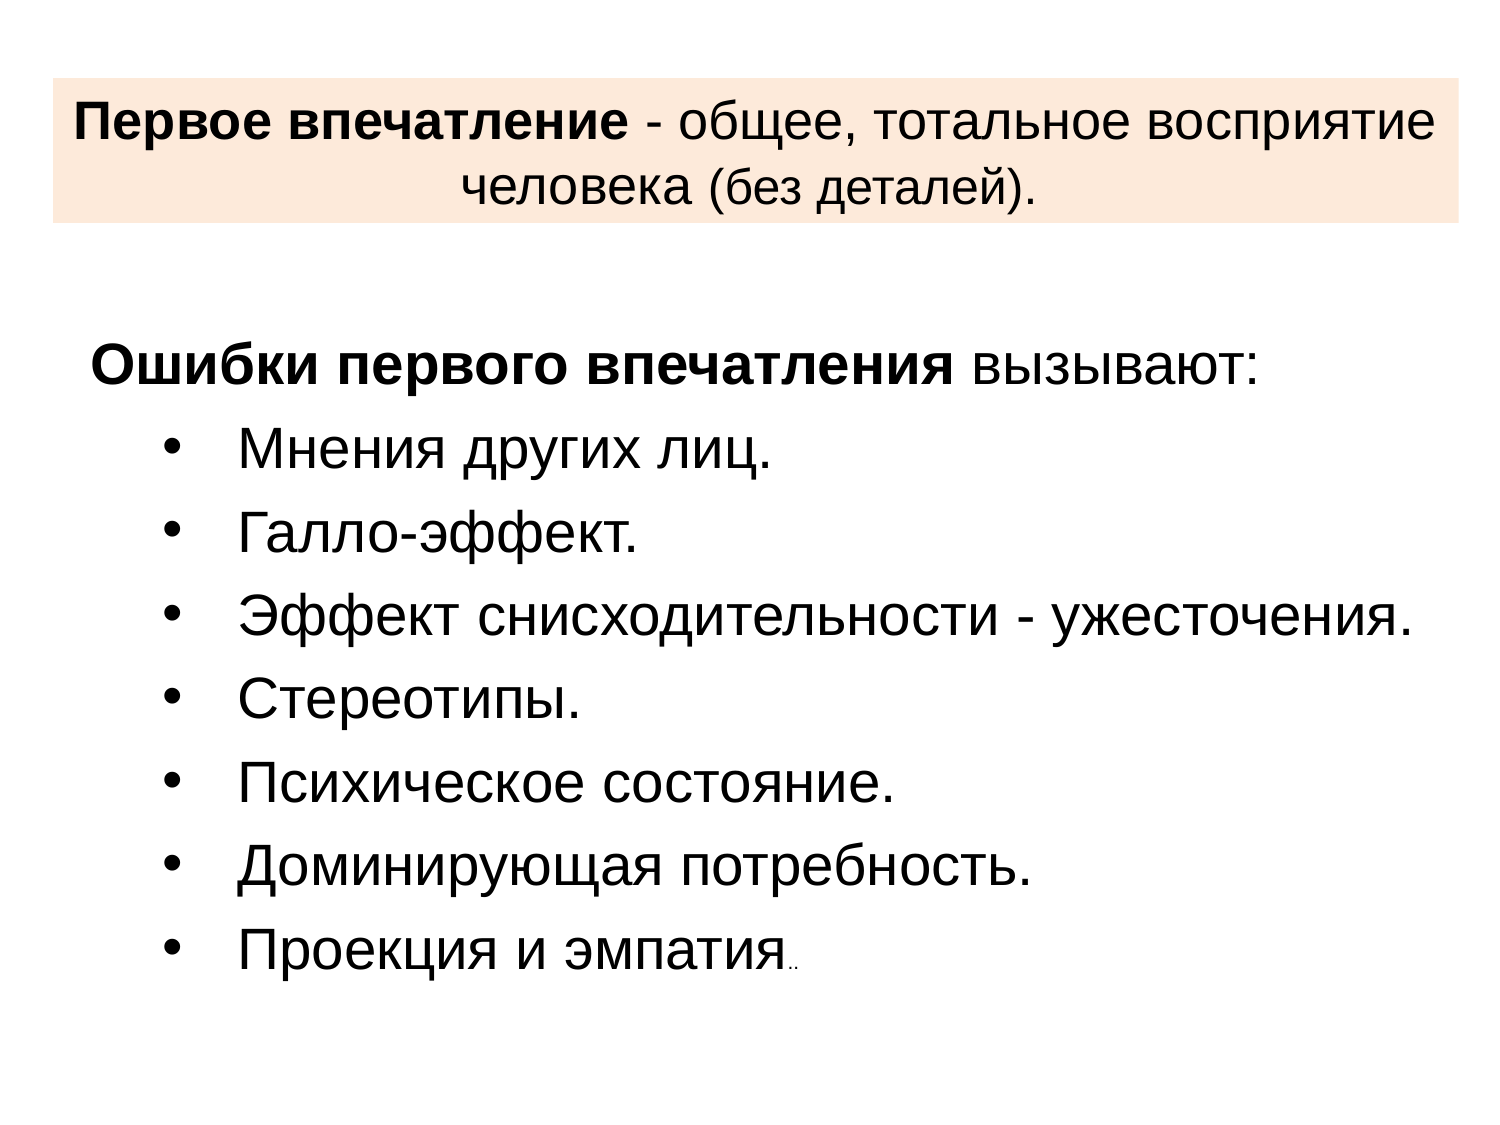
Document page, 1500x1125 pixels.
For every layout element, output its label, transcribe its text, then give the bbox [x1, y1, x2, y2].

text_box Первое впечатление - общее, тотальное восприятие человека (без деталей). [53, 78, 1459, 223]
text_box Ошибки первого впечатления вызывают: Мнения других лиц. Галло-эффект. Эффект снисходительности - ужесточения. Стереотипы. Психическое состояние. Доминирующая потребность. Проекция и эмпатия.. [76, 290, 1459, 1024]
